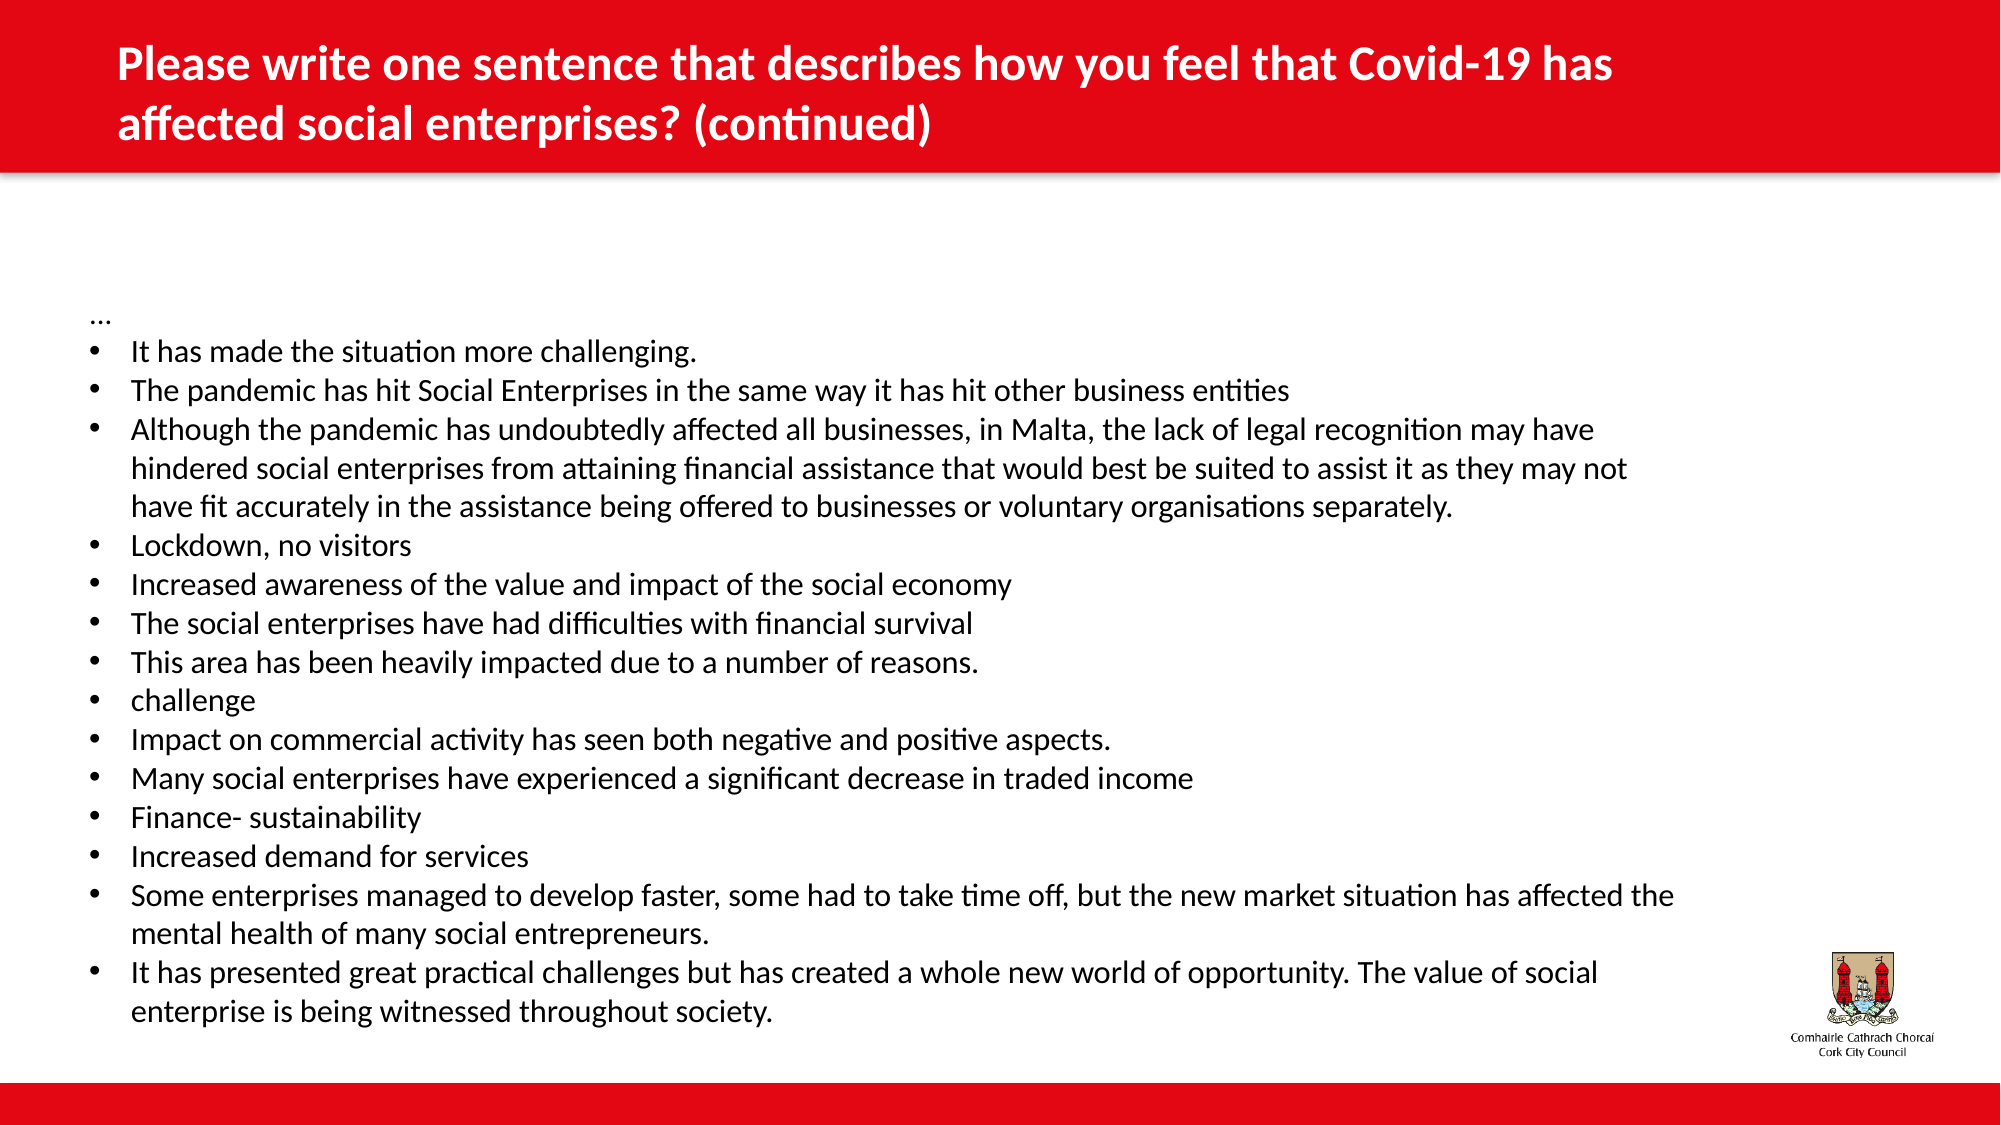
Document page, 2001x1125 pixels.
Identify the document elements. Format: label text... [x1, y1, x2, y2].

picture [1791, 952, 1934, 1058]
subtitle ... It has made the situation more challenging. The pandemic has hit Social Enterprises in the same way it has hit other business entities Although the pandemic has undoubtedly affected all businesses, in Malta, the lack of legal recognition may have hindered social enterprises from attaining financial assistance that would best be suited to assist it as they may not have fit accurately in the assistance being offered to businesses or voluntary organisations separately. Lockdown, no visitors Increased awareness of the value and impact of the social economy The social enterprises have had difficulties with financial survival This area has been heavily impacted due to a number of reasons. challenge Impact on commercial activity has seen both negative and positive aspects. Many social enterprises have experienced a significant decrease in traded income Finance- sustainability Increased demand for services Some enterprises managed to develop faster, some had to take time off, but the new market situation has affected the mental health of many social entrepreneurs. It has presented great practical challenges but has created a whole new world of opportunity. The value of social enterprise is being witnessed throughout society. [74, 286, 1700, 1044]
title Please write one sentence that describes how you feel that Covid-19 has affected social enterprises? (continued) [102, 22, 1803, 265]
